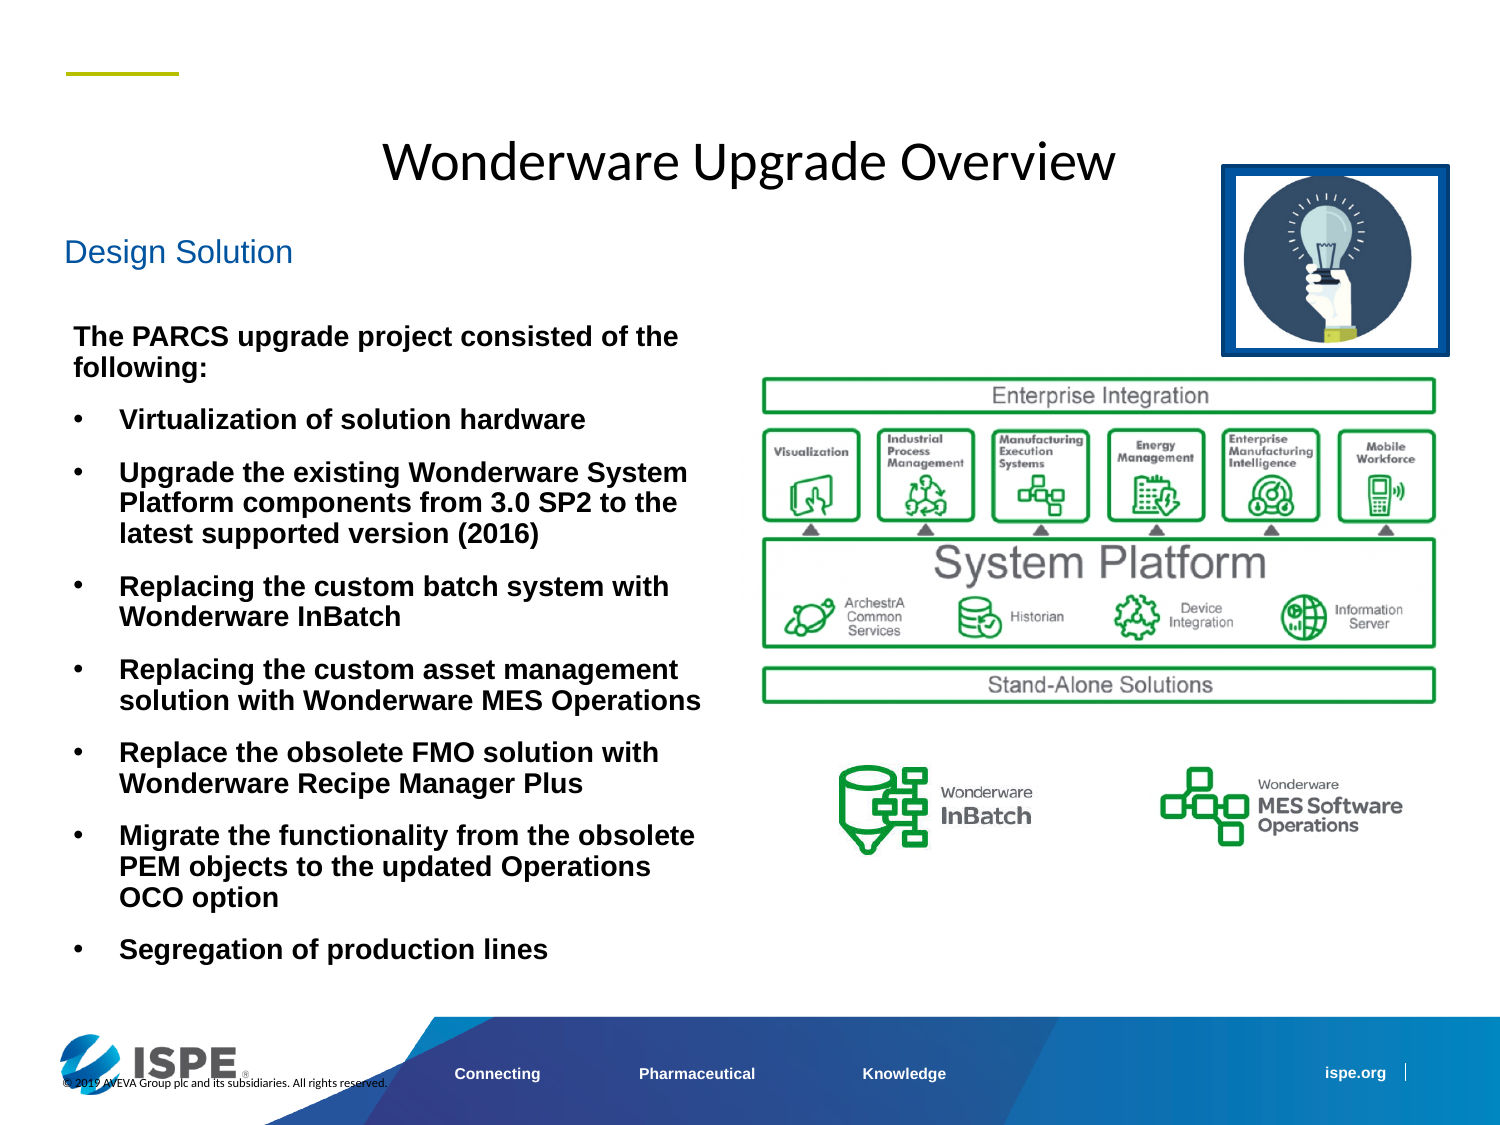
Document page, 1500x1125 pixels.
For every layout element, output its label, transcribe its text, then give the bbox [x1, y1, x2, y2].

list Design Solution [62, 233, 1231, 287]
footer © 2019 AVEVA Group plc and its subsidiaries. All rights reserved. [62, 1074, 946, 1105]
list The PARCS upgrade project consisted of the following: Virtualization of solution hardware Upgrade the existing Wonderware System Platform components from 3.0 SP2 to the latest supported version (2016) Replacing the custom batch system with Wonderware InBatch Replacing the custom asset management solution with Wonderware MES Operations Replace the obsolete FMO solution with Wonderware Recipe Manager Plus Migrate the functionality from the obsolete PEM objects to the updated Operations OCO option Segregation of production lines [62, 316, 721, 1001]
picture [0, 0, 1500, 1125]
text_box [1221, 164, 1450, 357]
title Wonderware Upgrade Overview [62, 96, 1439, 229]
